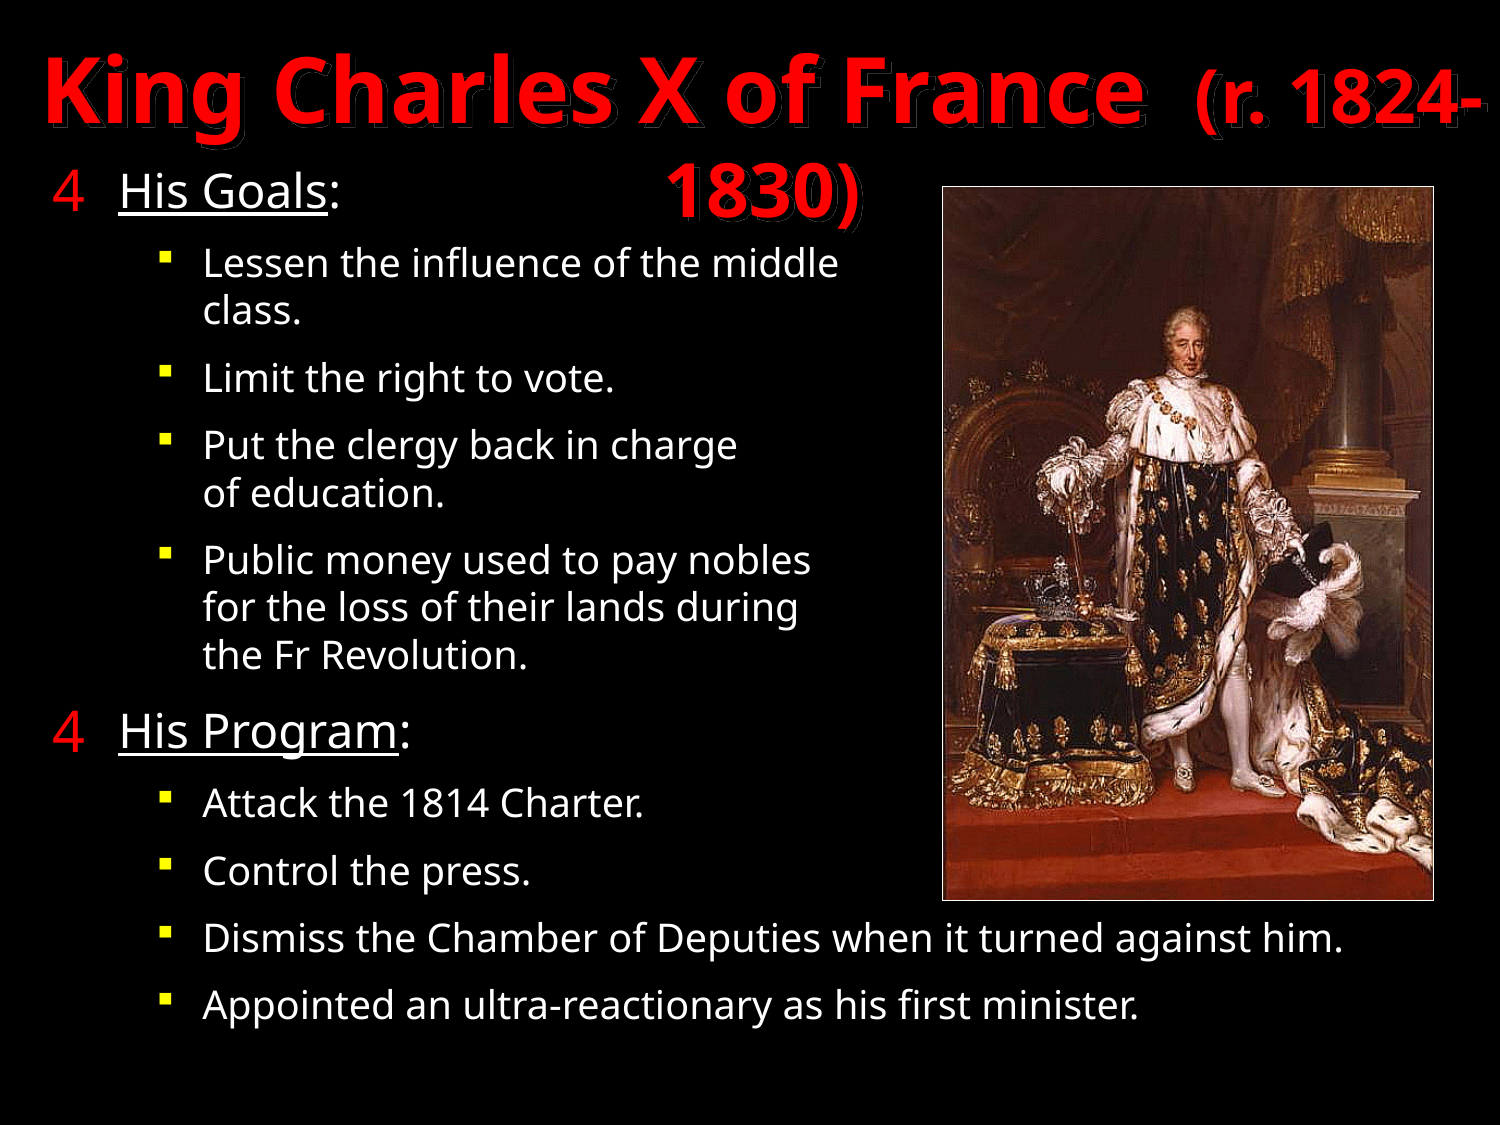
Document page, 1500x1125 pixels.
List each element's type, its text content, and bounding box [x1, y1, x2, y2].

text_box King Charles X of France (r. 1824-1830) [24, 24, 1500, 240]
text_box His Goals: Lessen the influence of the middle class. Limit the right to vote. Put the clergy back in charge of education. Public money used to pay nobles for the loss of their lands during the Fr Revolution. His Program: Attack the 1814 Charter. Control the press. Dismiss the Chamber of Deputies when it turned against him. Appointed an ultra-reactionary as his first minister. [37, 153, 1425, 1035]
picture [943, 187, 1433, 900]
